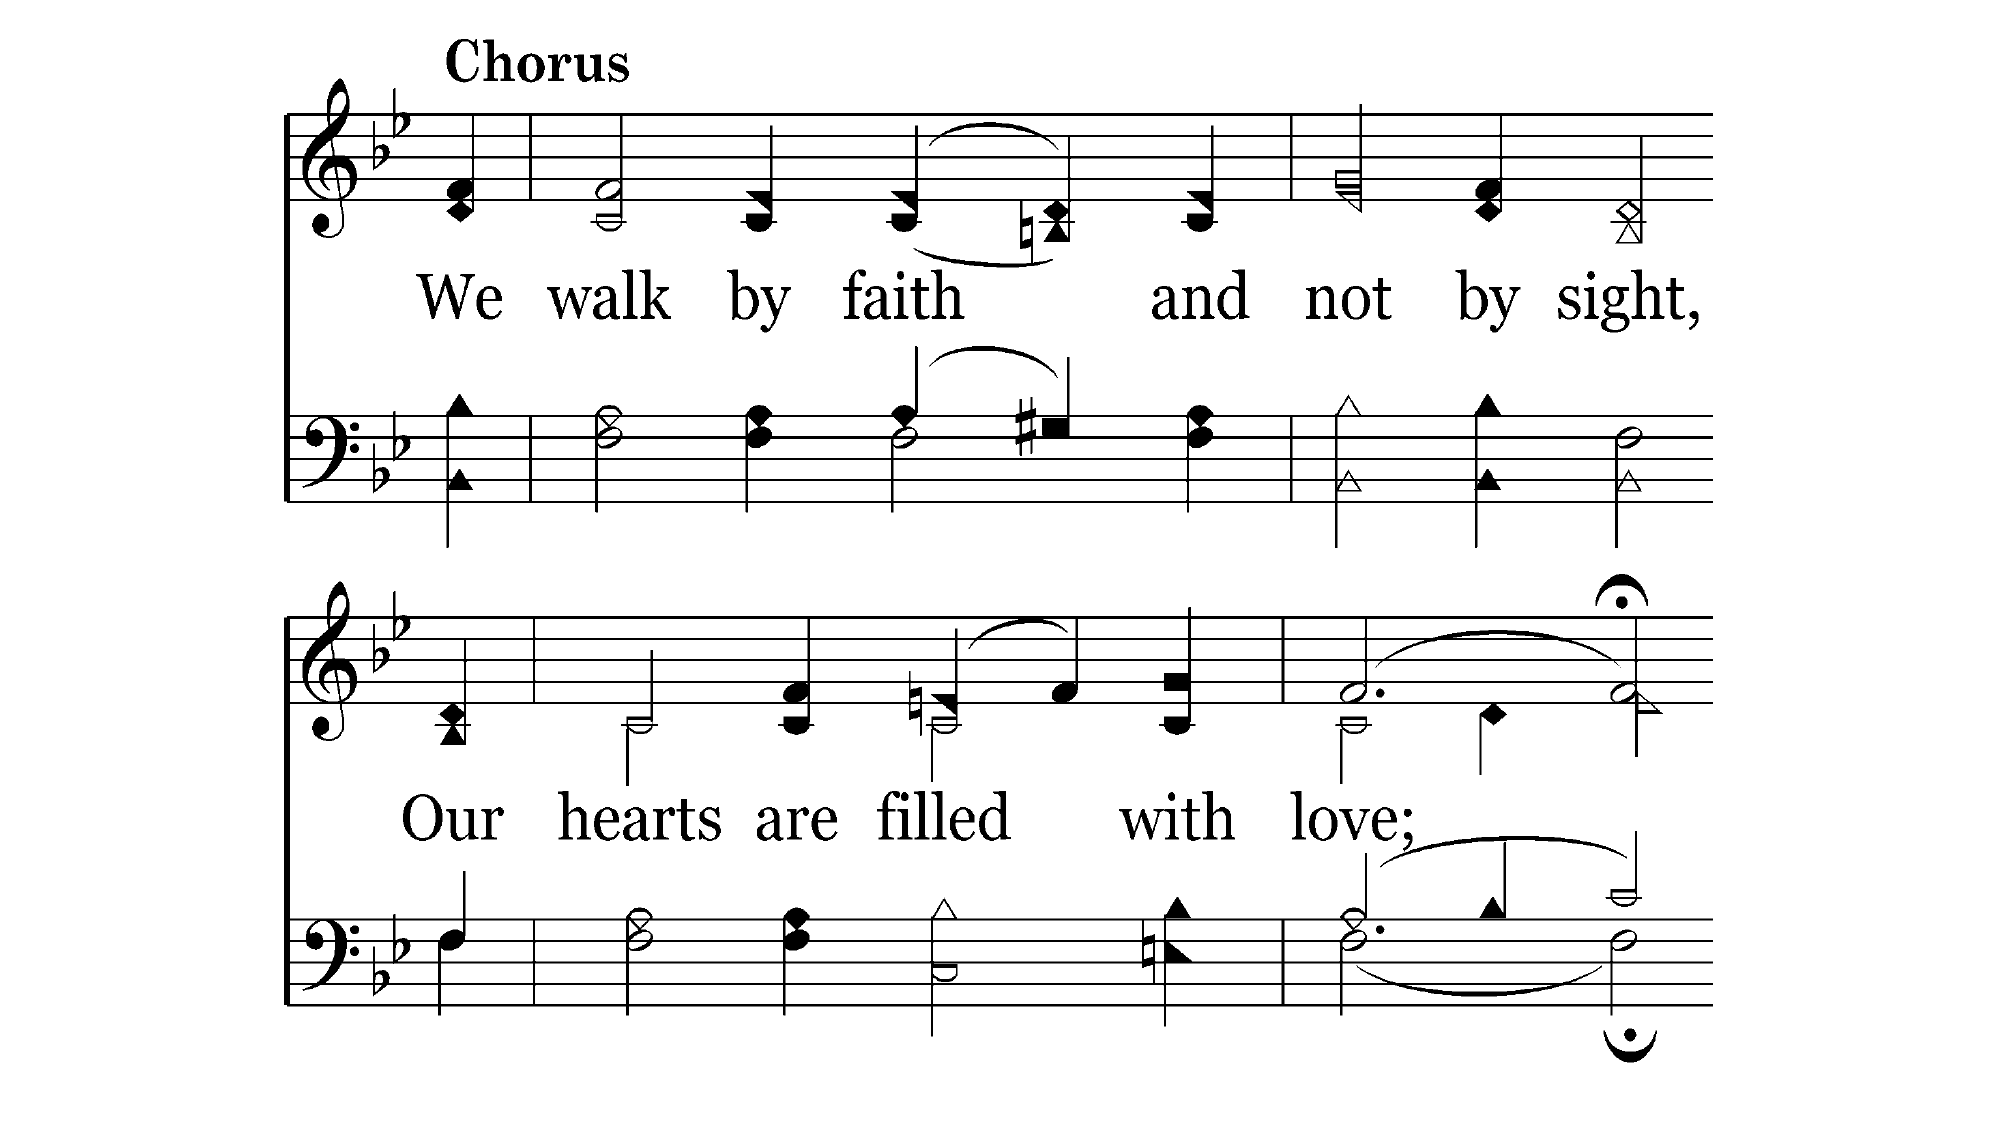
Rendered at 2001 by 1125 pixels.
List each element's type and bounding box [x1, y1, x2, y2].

picture [249, 0, 1750, 1125]
